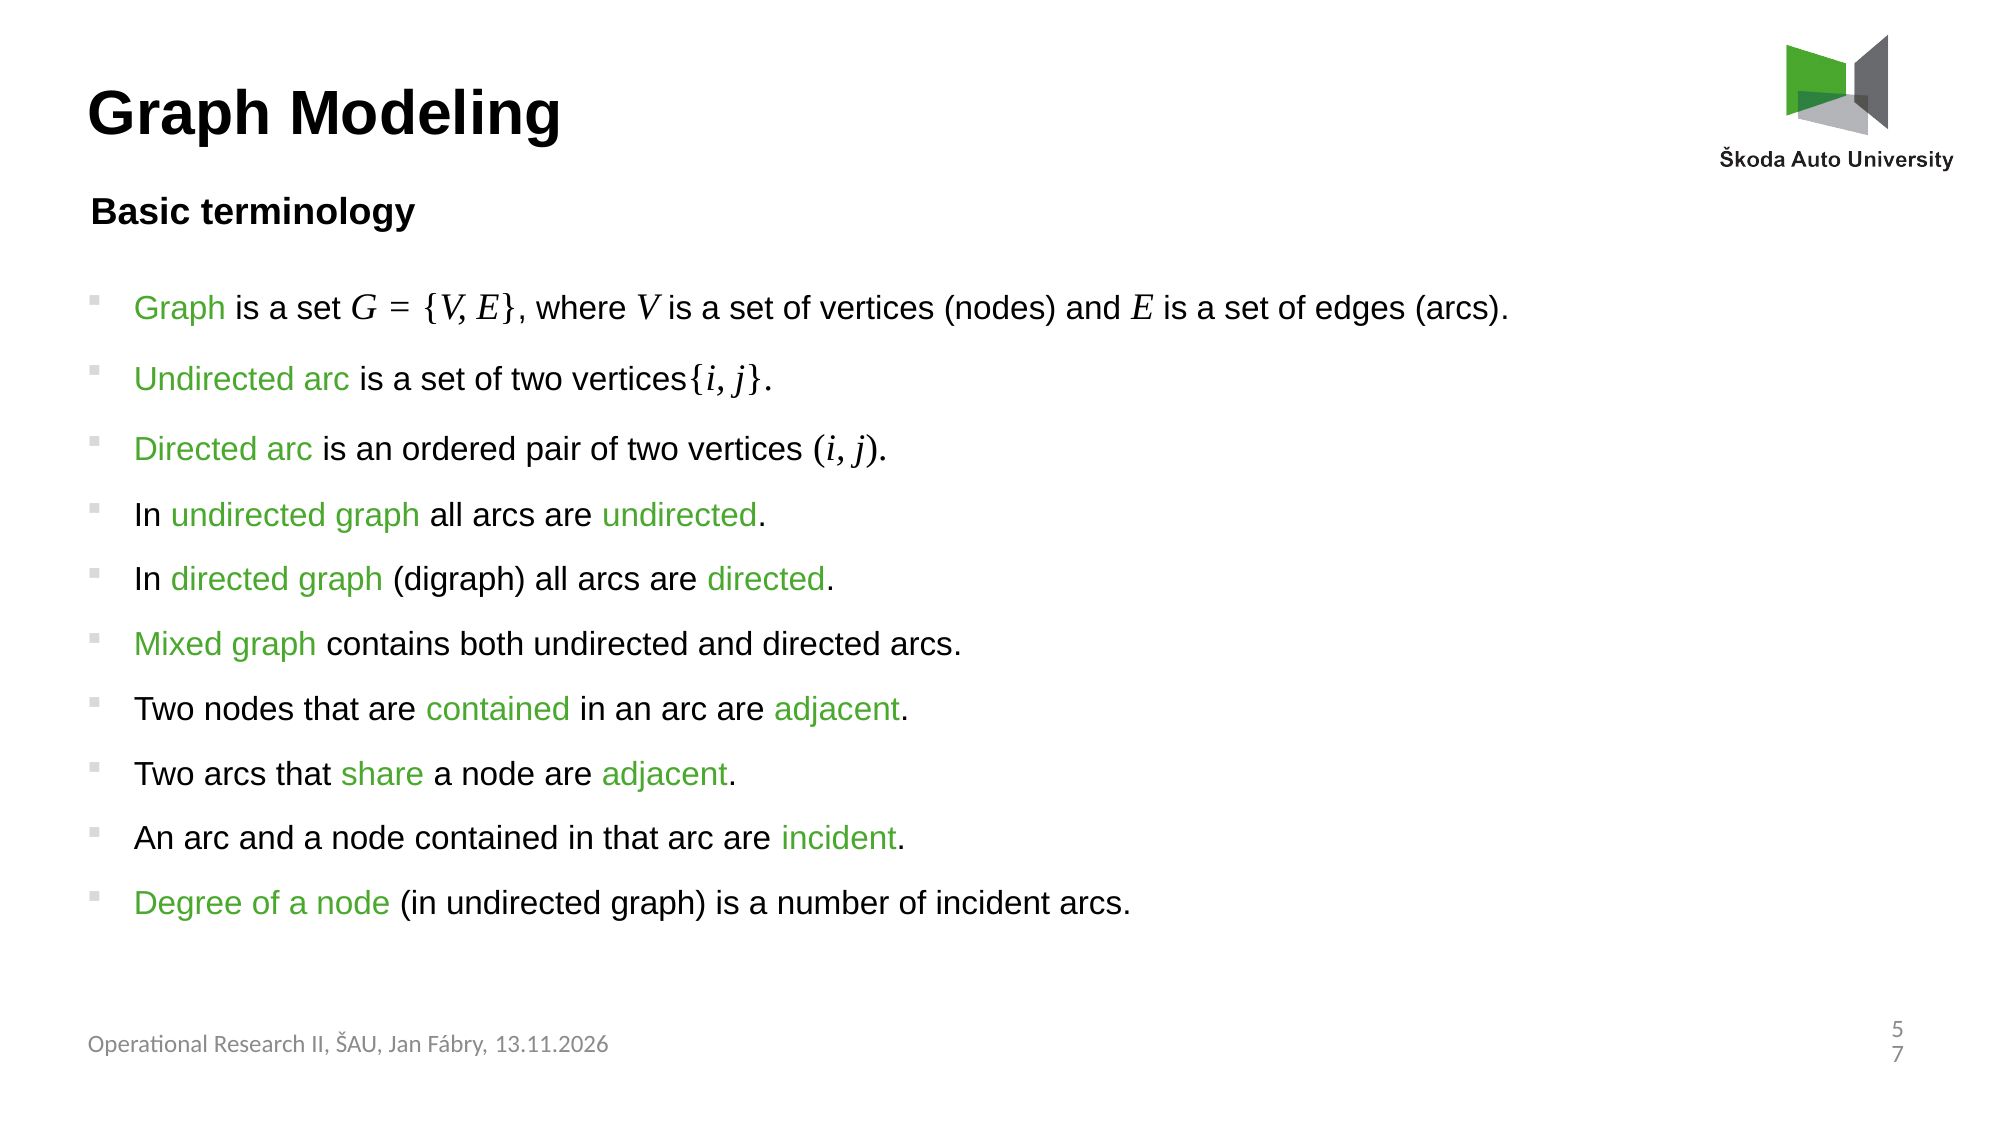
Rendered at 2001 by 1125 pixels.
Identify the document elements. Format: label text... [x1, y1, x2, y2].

picture [1719, 34, 1954, 175]
slide_number 57 [1876, 1003, 1929, 1053]
footer Operational Research II, ŠAU, Jan Fábry, 03.03.2025 [72, 1012, 1148, 1073]
list Graph Modeling [72, 72, 1593, 158]
list Graph is a set G = {V, E}, where V is a set of vertices (nodes) and E is a set of edges (arcs). Undirected arc is a set of two vertices{i, j}. Directed arc is an ordered pair of two vertices (i, j). In undirected graph all arcs are undirected. In directed graph (digraph) all arcs are directed. Mixed graph contains both undirected and directed arcs. Two nodes that are contained in an arc are adjacent. Two arcs that share a node are adjacent. An arc and a node contained in that arc are incident. Degree of a node (in undirected graph) is a number of incident arcs. [71, 270, 1569, 890]
list Basic terminology [75, 174, 1592, 237]
